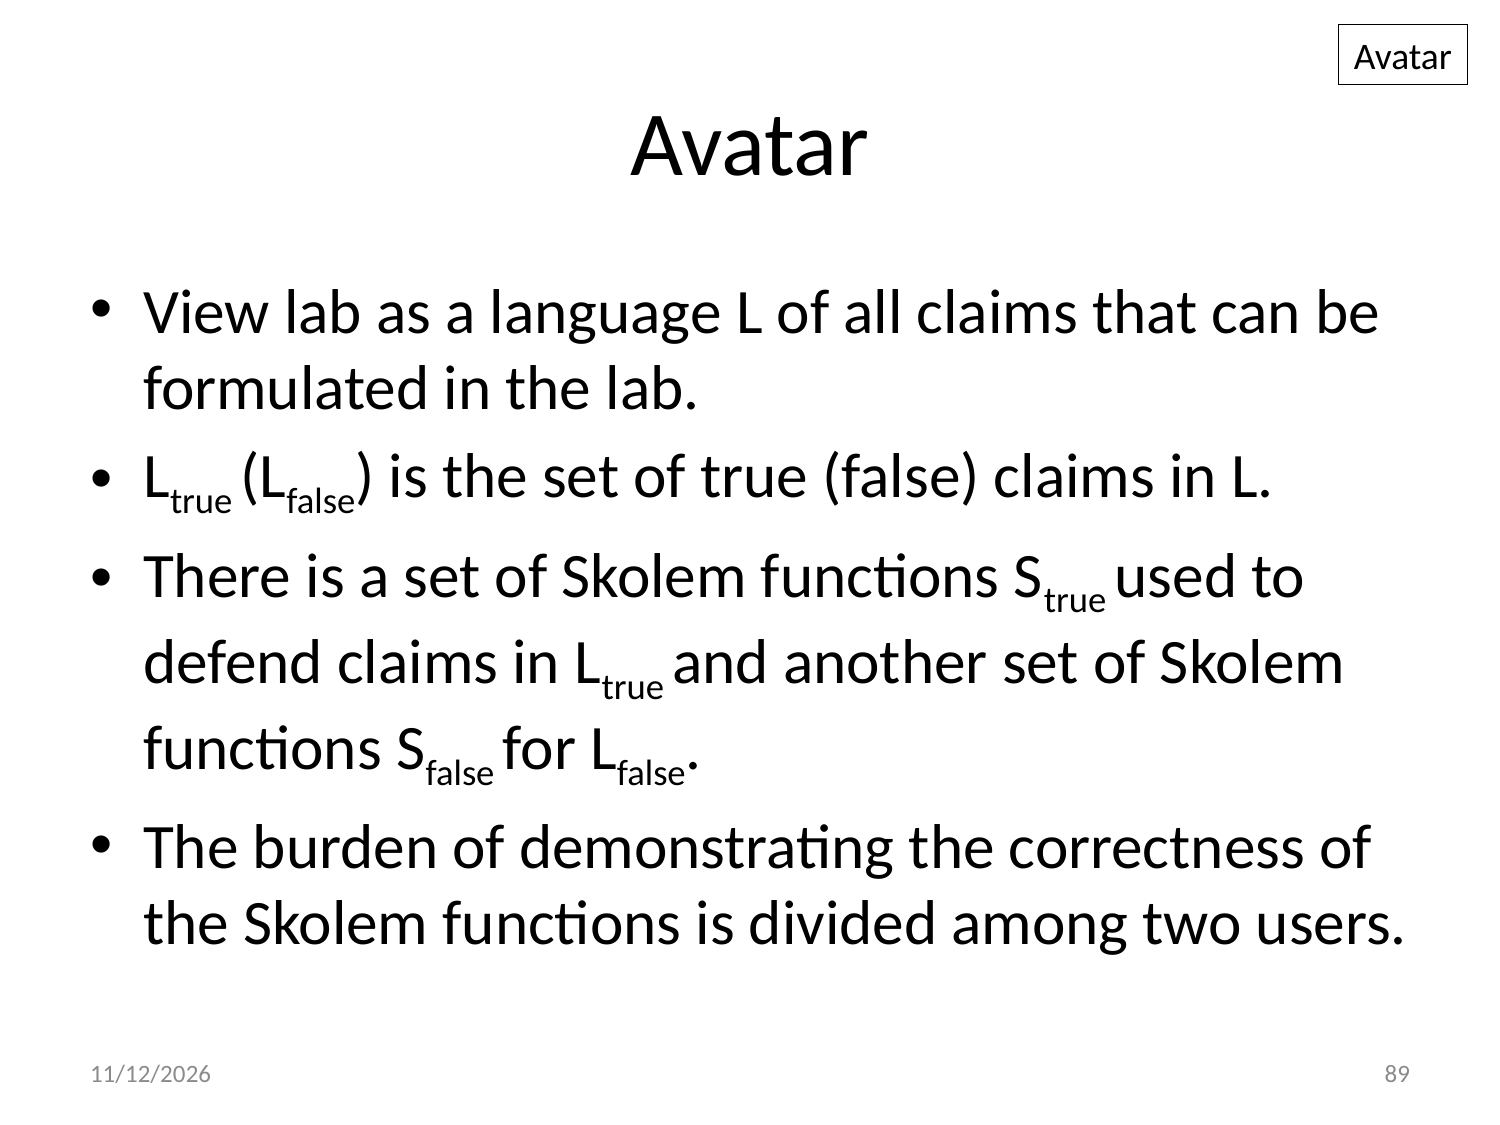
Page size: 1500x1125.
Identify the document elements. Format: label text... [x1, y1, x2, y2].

text_box Avatar [1338, 24, 1468, 85]
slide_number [75, 1042, 425, 1103]
list View lab as a language L of all claims that can be formulated in the lab. Ltrue (Lfalse) is the set of true (false) claims in L. There is a set of Skolem functions Strue used to defend claims in Ltrue and another set of Skolem functions Sfalse for Lfalse. The burden of demonstrating the correctness of the Skolem functions is divided among two users. [75, 262, 1425, 1005]
slide_number 89 [1074, 1042, 1425, 1103]
title Avatar [75, 45, 1425, 233]
